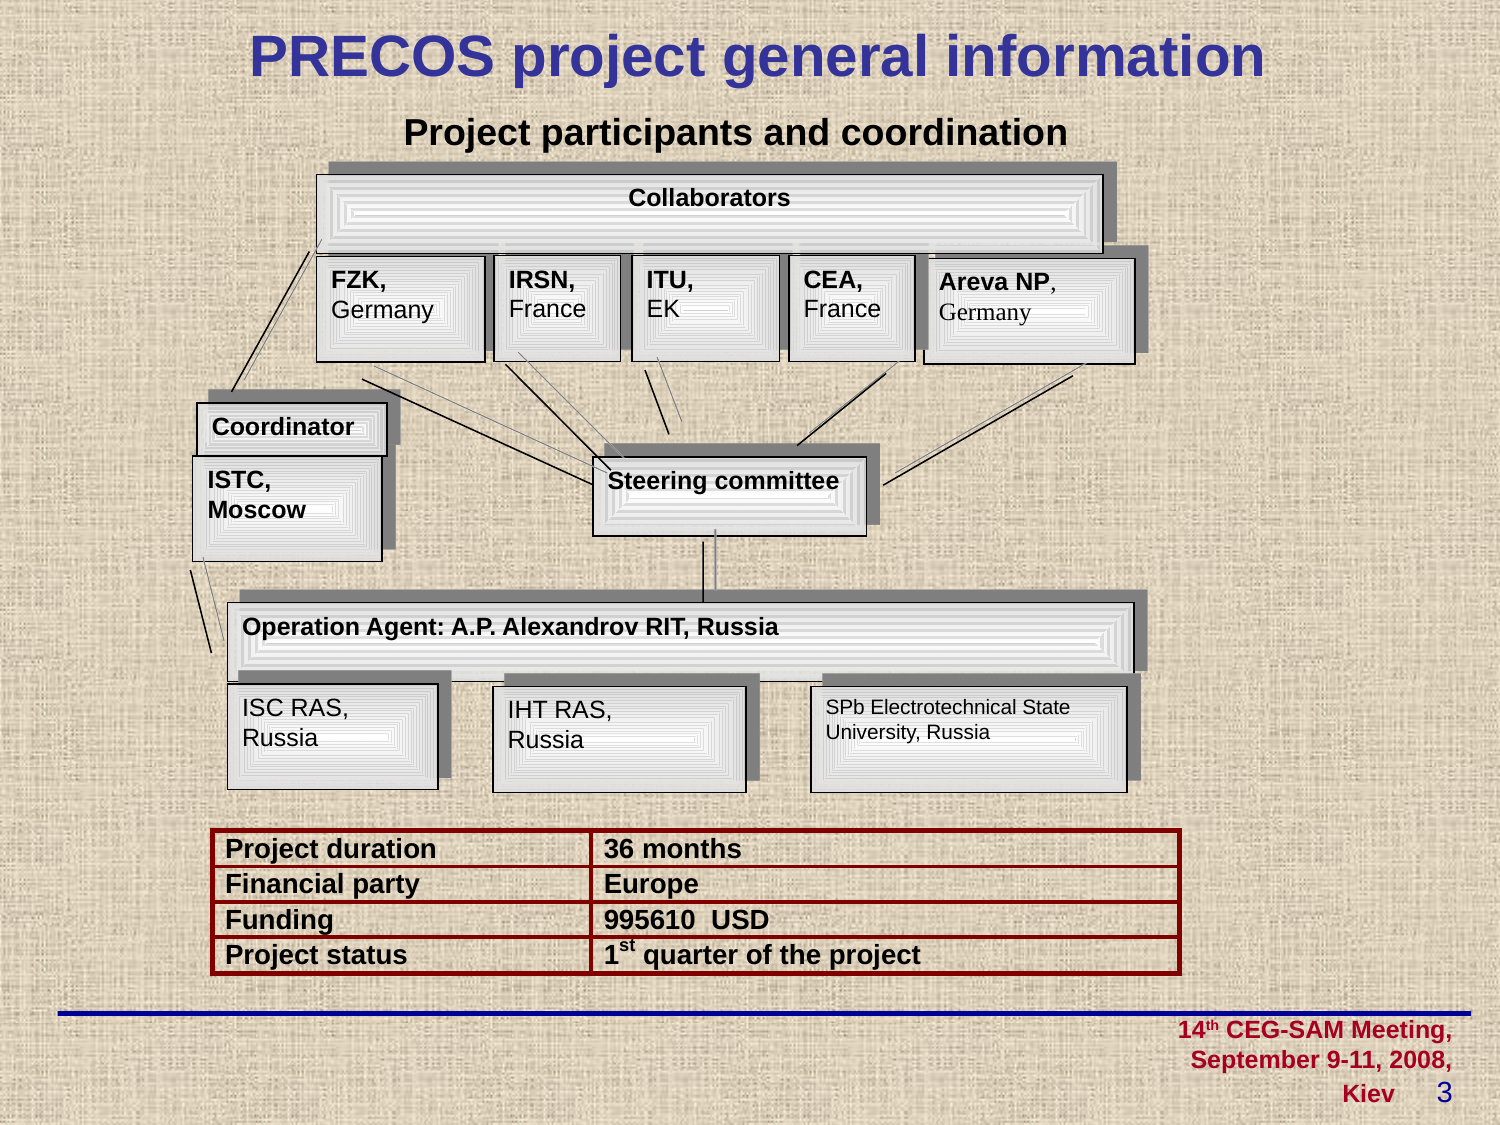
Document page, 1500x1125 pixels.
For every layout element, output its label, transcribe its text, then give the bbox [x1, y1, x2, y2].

picture [0, 0, 1500, 1125]
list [209, 827, 1310, 1123]
title PRECOS project general information [128, 0, 1404, 107]
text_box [190, 174, 1136, 793]
text_box Project participants and coordination [111, 100, 1362, 188]
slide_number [1314, 1023, 1468, 1099]
